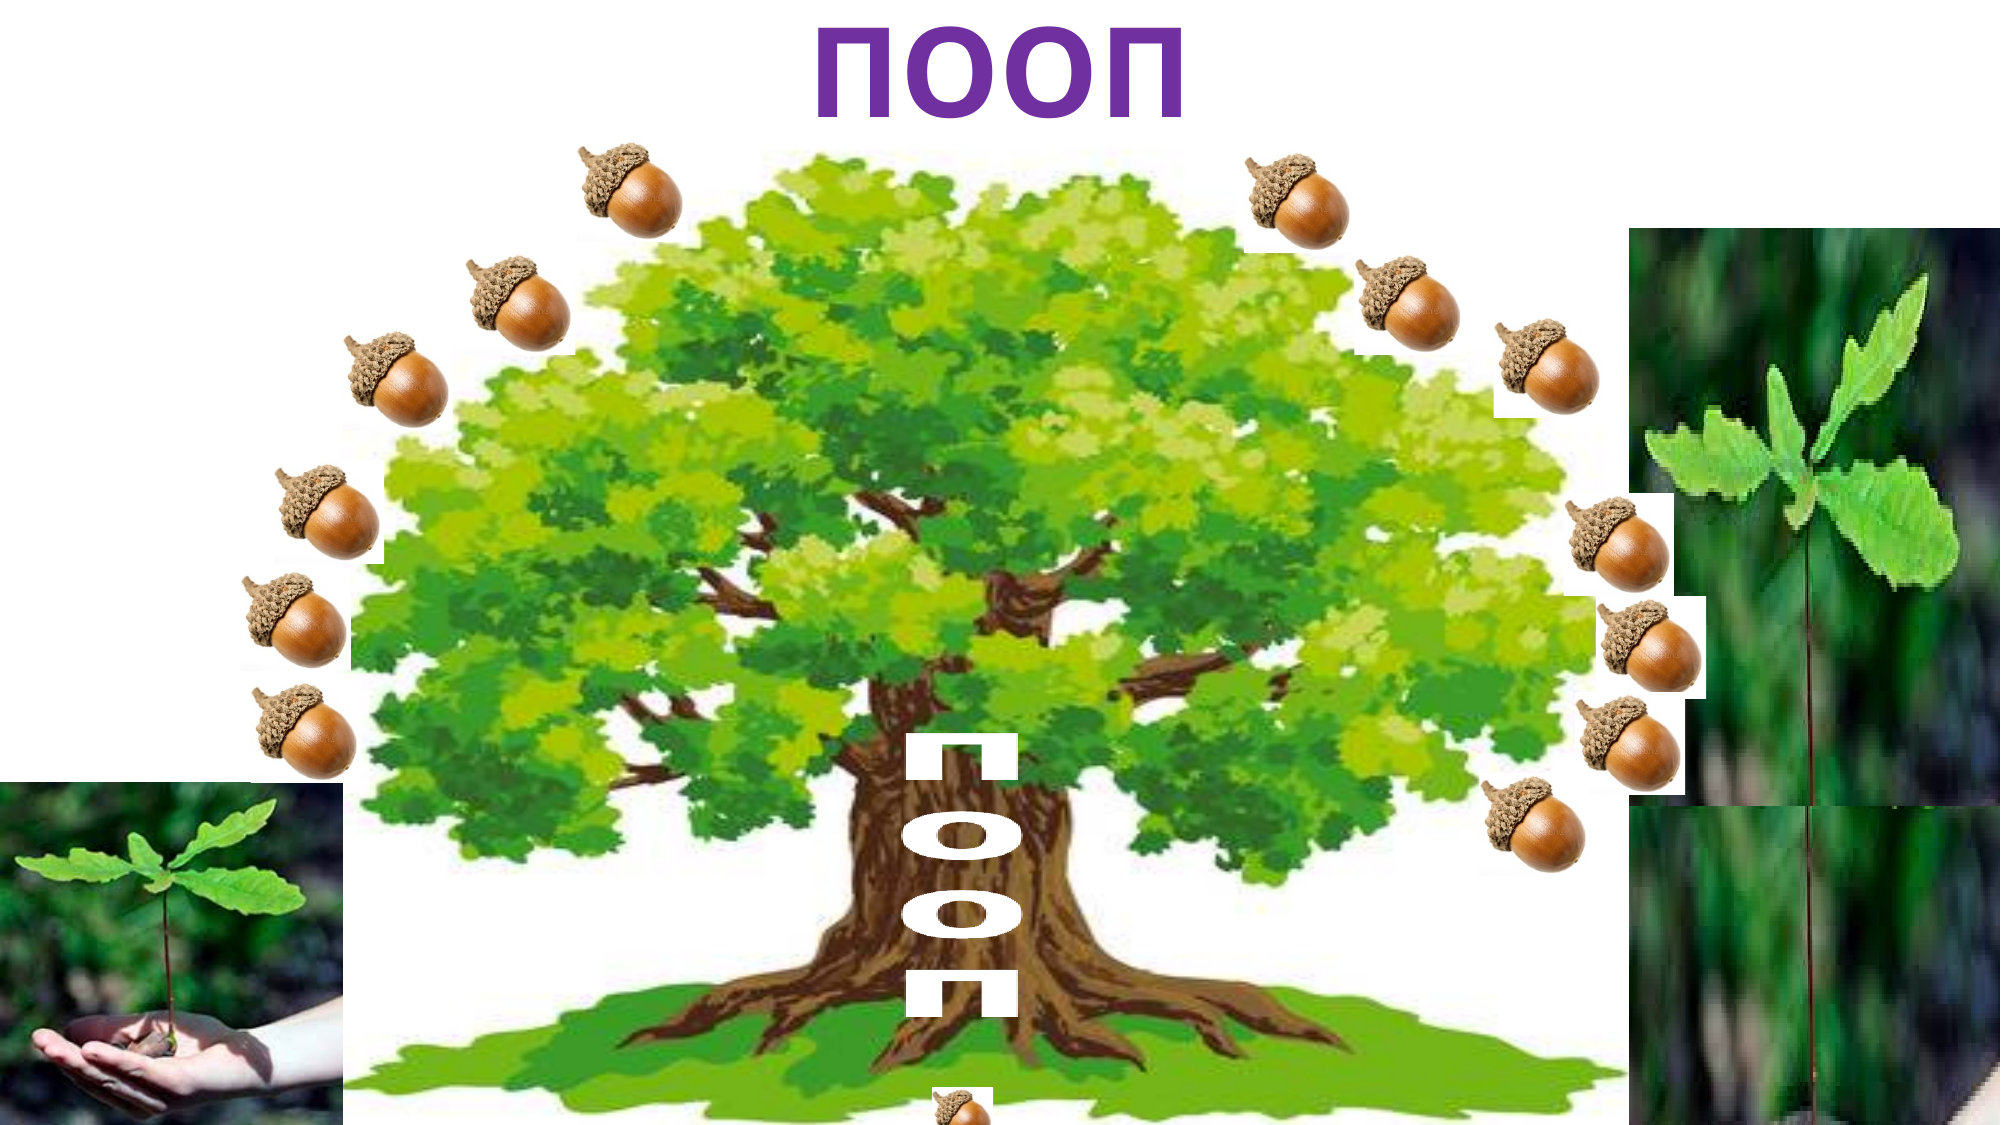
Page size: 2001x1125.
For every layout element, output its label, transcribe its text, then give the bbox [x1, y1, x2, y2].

picture [0, 136, 2000, 1125]
title ПООП [0, 0, 2000, 152]
